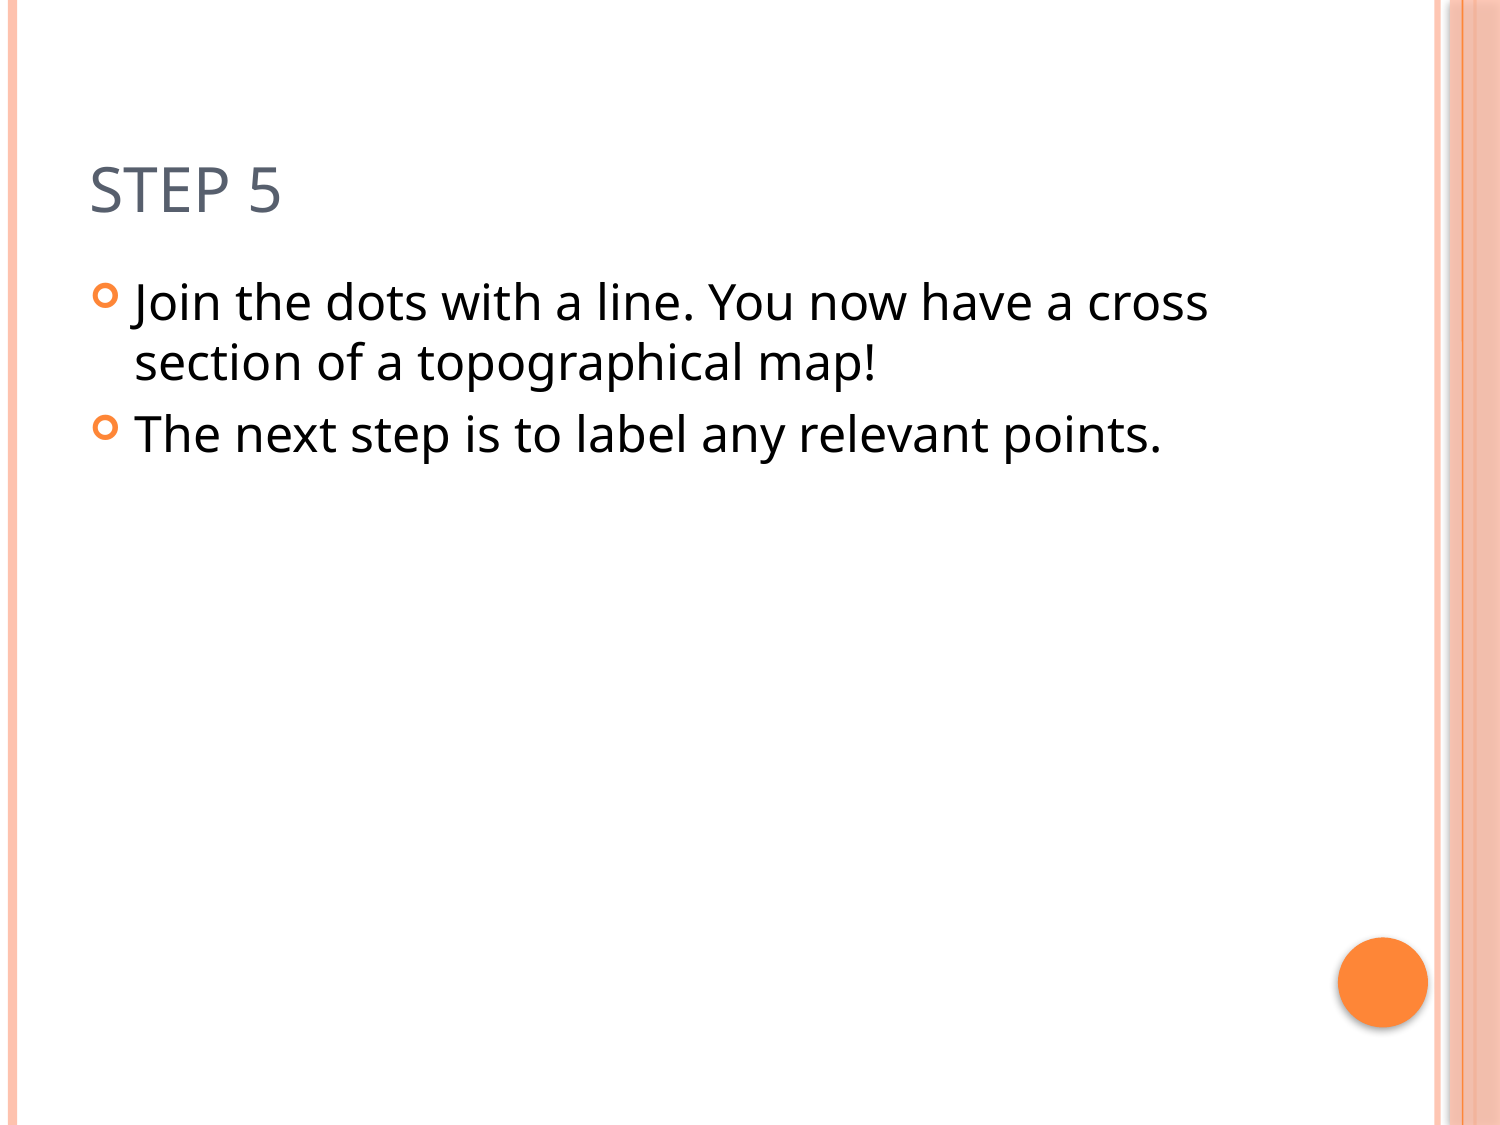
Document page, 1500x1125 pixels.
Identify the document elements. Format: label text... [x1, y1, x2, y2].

title Step 5 [75, 45, 1300, 233]
list Join the dots with a line. You now have a cross section of a topographical map! The next step is to label any relevant points. [75, 262, 1300, 1062]
